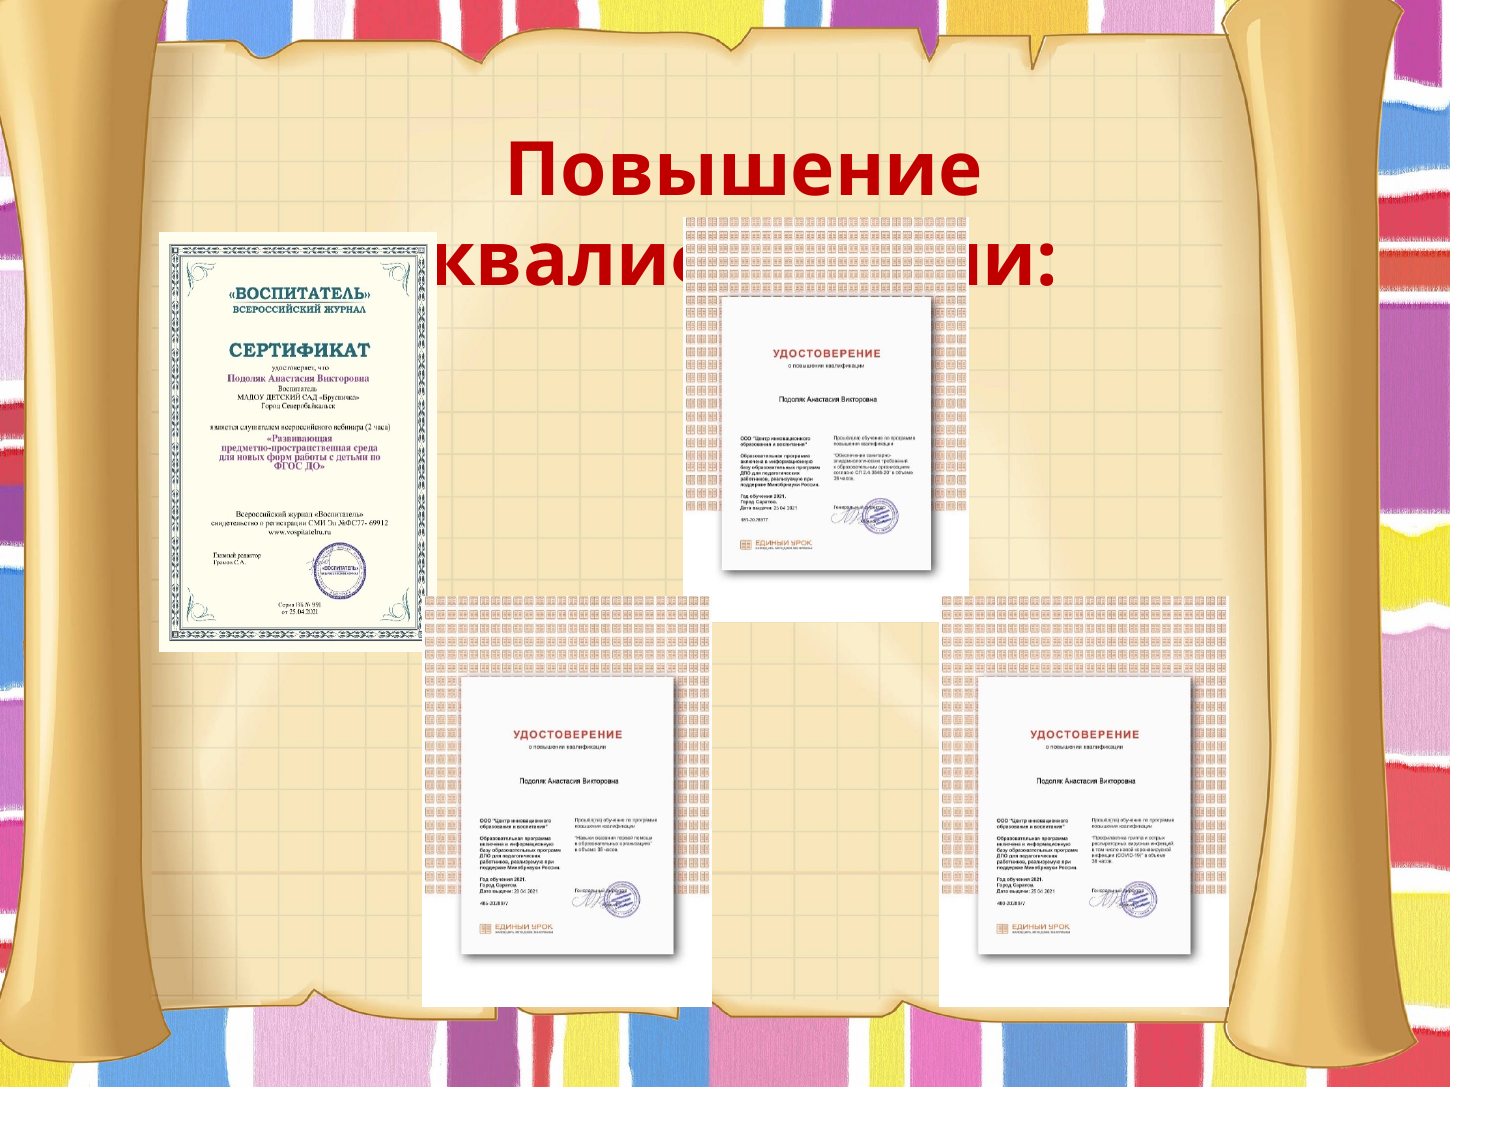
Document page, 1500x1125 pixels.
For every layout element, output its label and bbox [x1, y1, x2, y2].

picture [159, 217, 1229, 1007]
list [0, 0, 1451, 1088]
